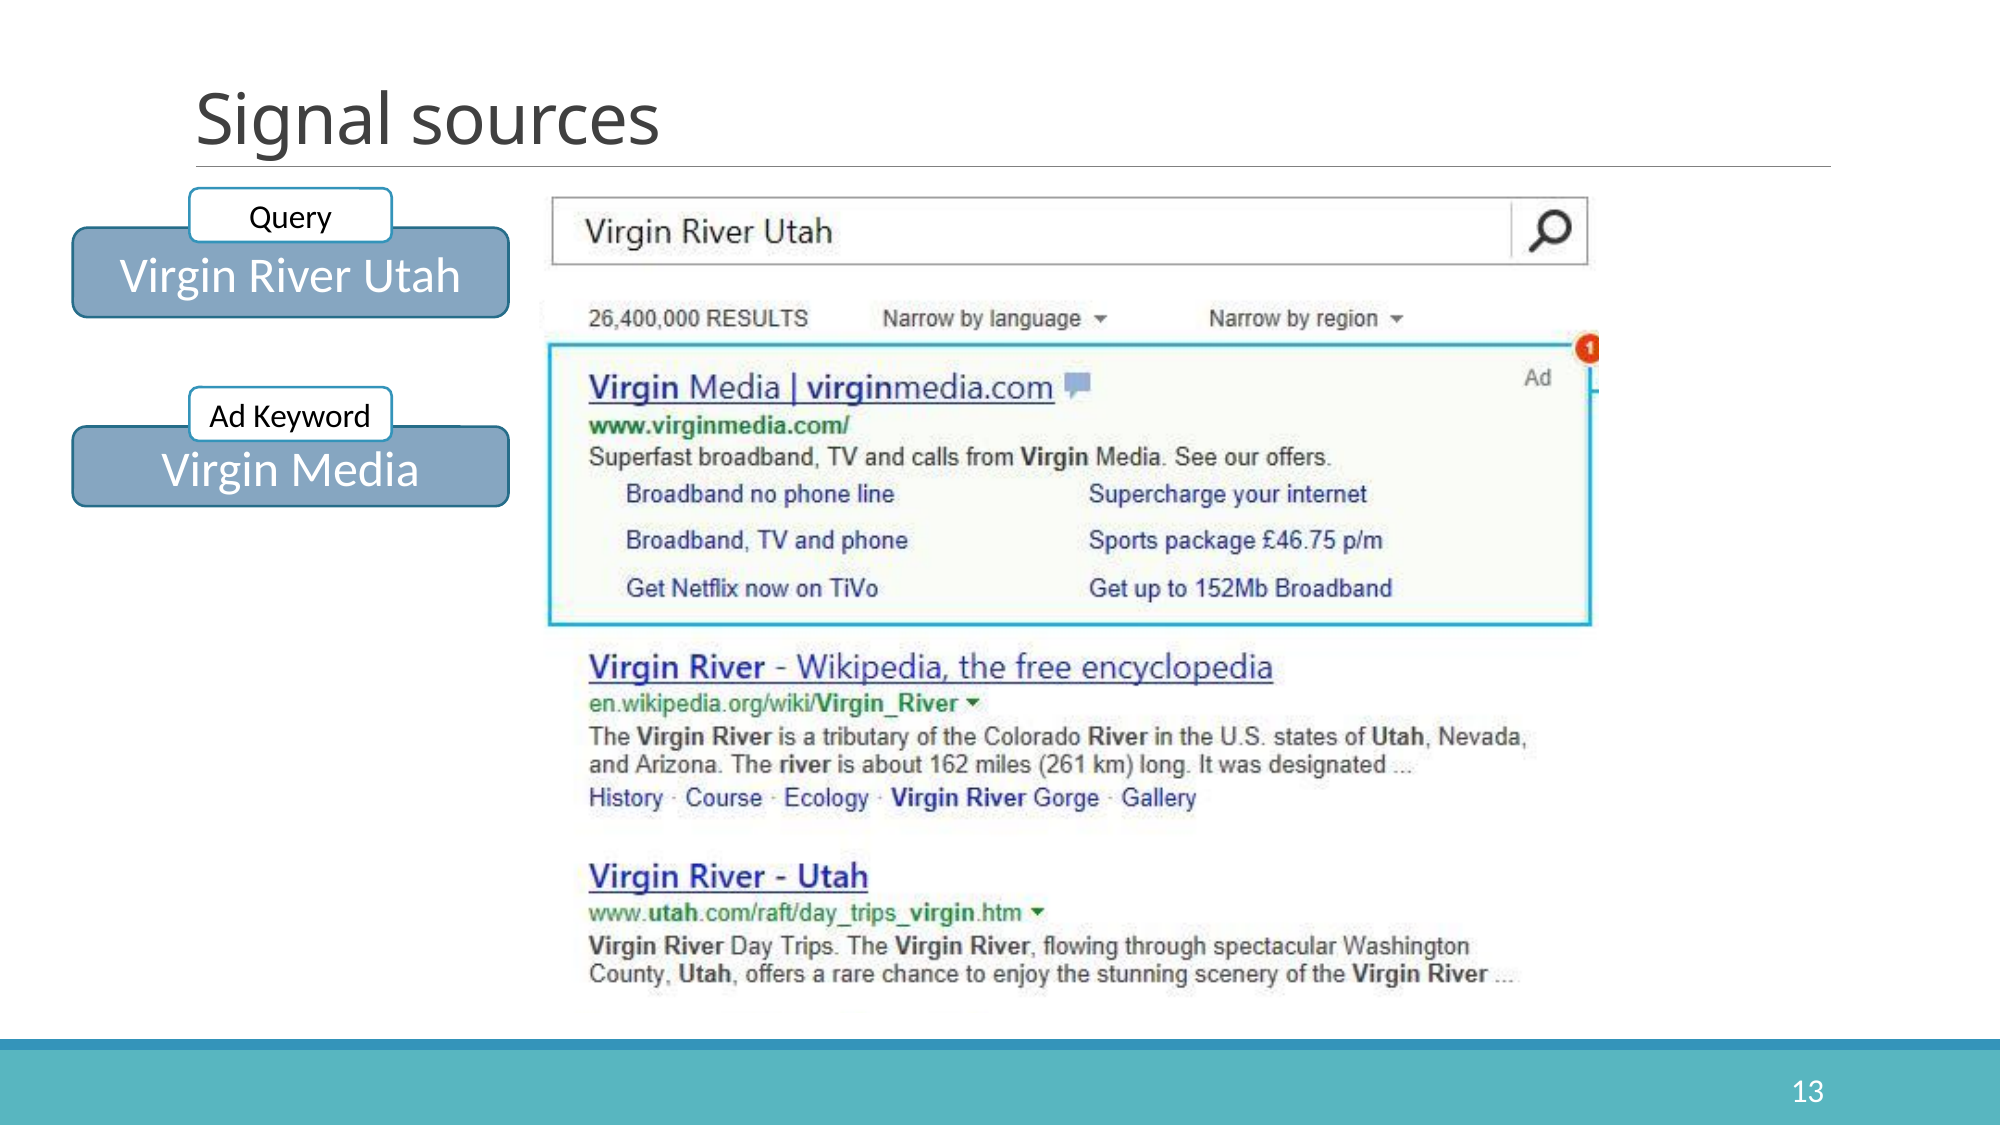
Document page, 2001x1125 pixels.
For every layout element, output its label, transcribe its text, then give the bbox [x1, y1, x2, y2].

text_box Query [188, 186, 394, 244]
title Signal sources [180, 21, 1830, 167]
picture [538, 187, 1600, 1014]
text_box Virgin Media [71, 425, 510, 508]
text_box Virgin River Utah [71, 226, 510, 319]
text_box Ad Keyword [188, 385, 394, 443]
slide_number 13 [1624, 1059, 1840, 1120]
